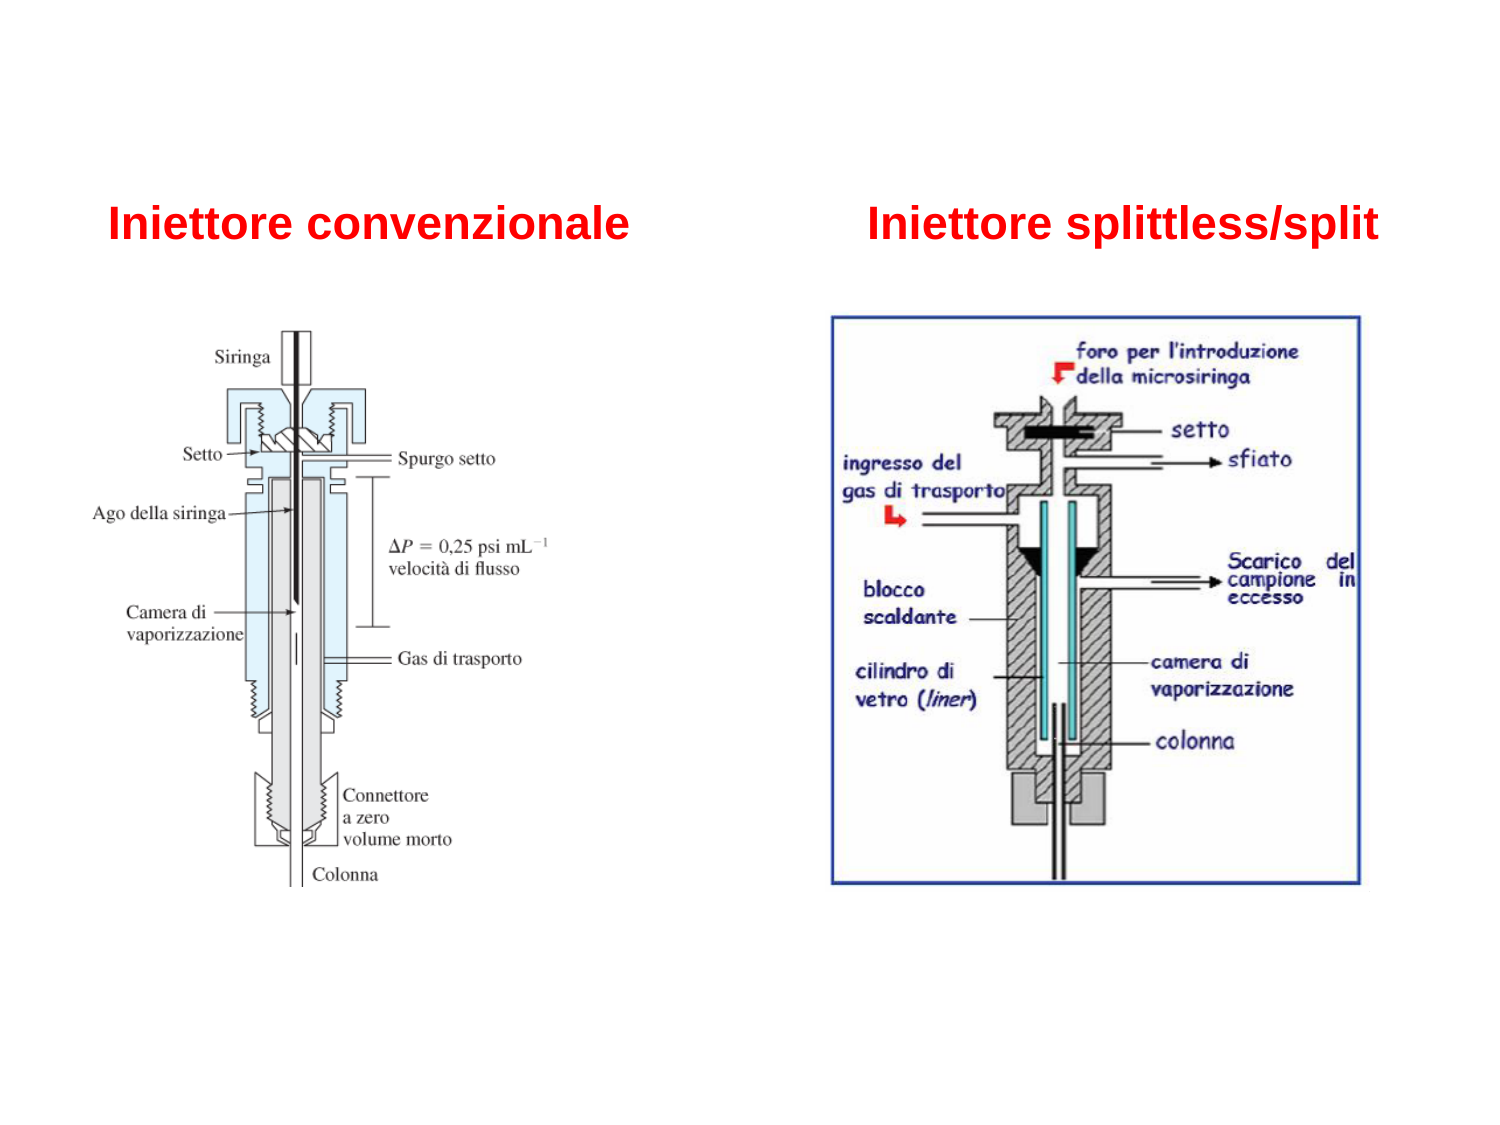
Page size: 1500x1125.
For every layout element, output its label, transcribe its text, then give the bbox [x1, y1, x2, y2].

picture [825, 310, 1371, 894]
text_box Iniettore convenzionale [102, 185, 637, 257]
picture [85, 330, 554, 887]
text_box Iniettore splittless/split [861, 185, 1399, 257]
